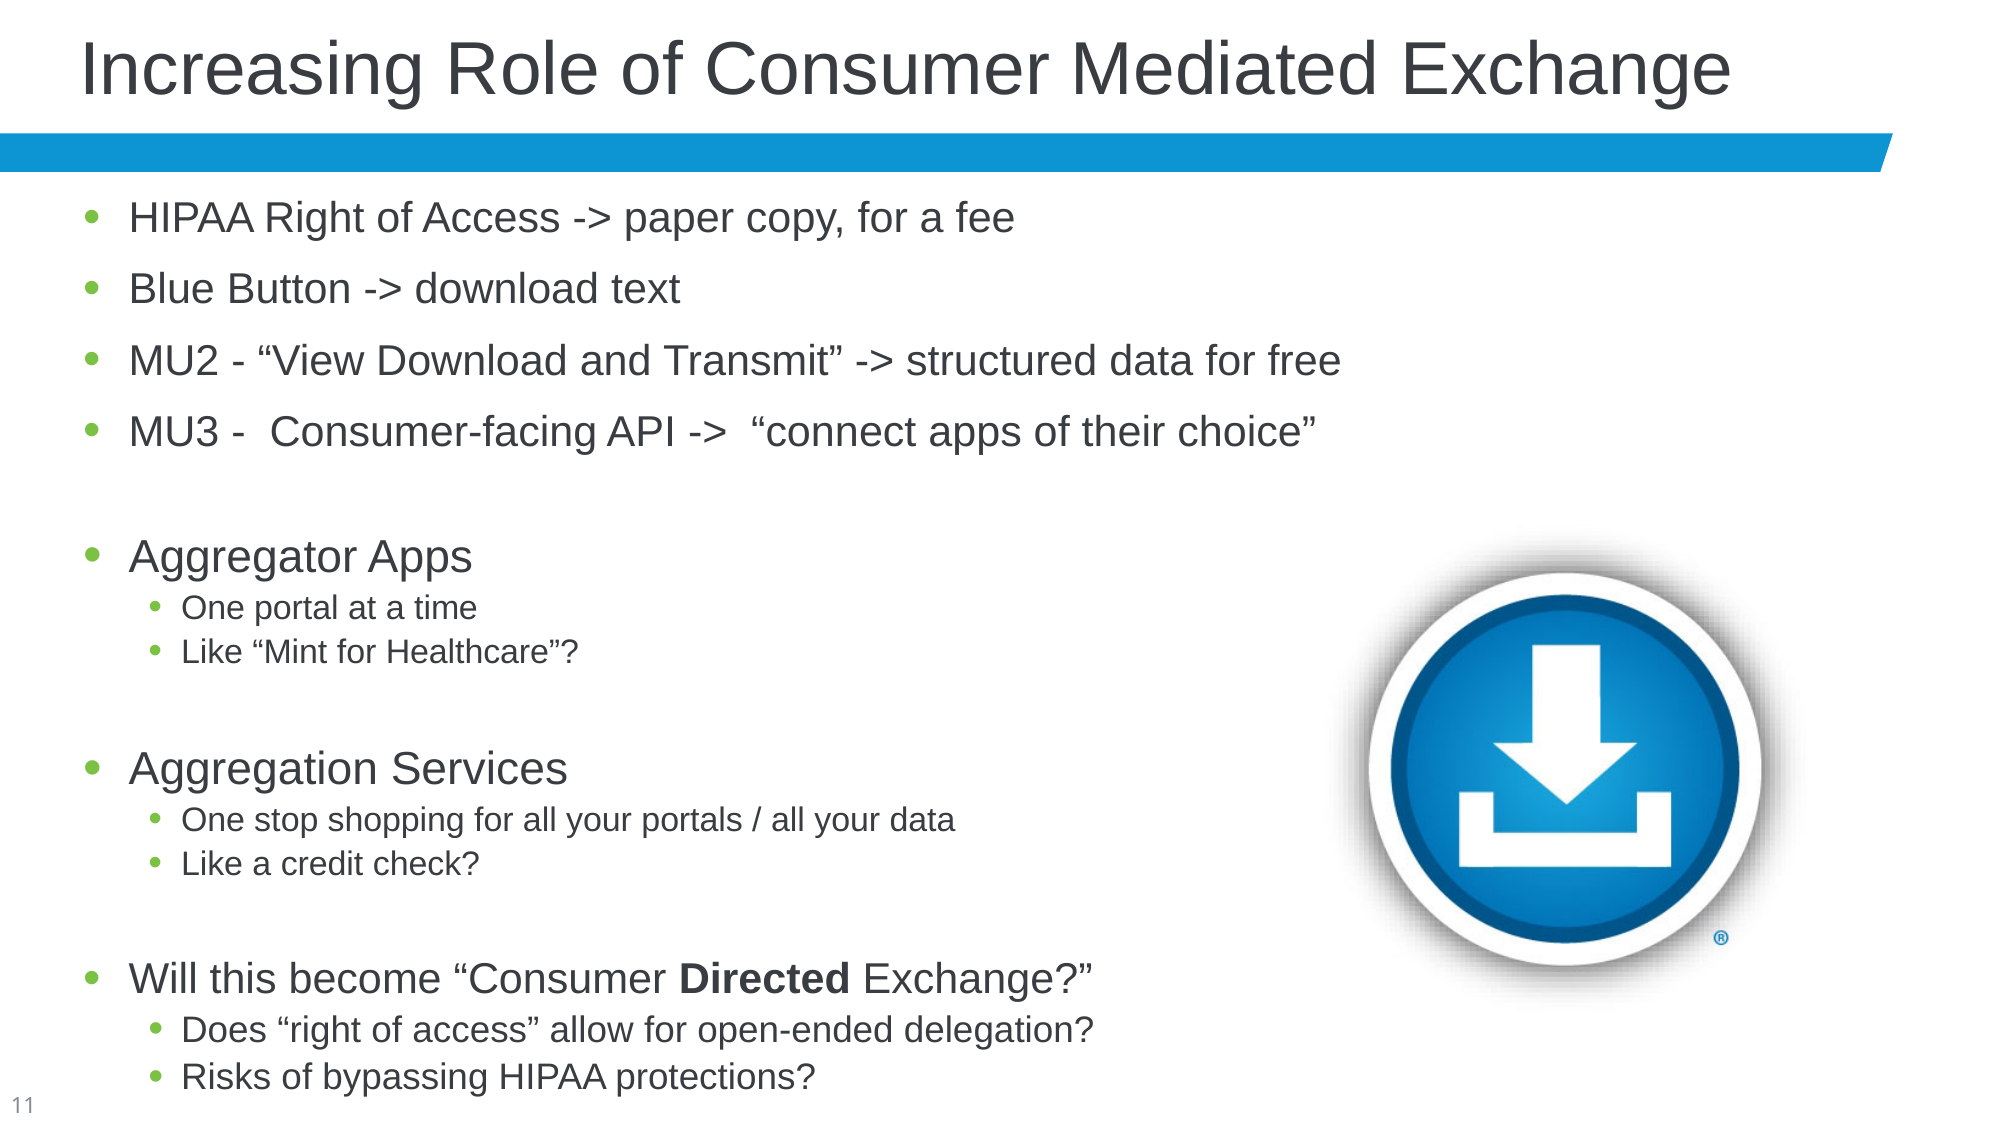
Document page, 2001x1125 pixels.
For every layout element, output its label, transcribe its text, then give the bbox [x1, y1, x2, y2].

picture [1308, 515, 1826, 1028]
title Increasing Role of Consumer Mediated Exchange [67, 0, 1793, 142]
list HIPAA Right of Access -> paper copy, for a fee Blue Button -> download text MU2 - “View Download and Transmit” -> structured data for free MU3 - Consumer-facing API -> “connect apps of their choice” Aggregator Apps One portal at a time Like “Mint for Healthcare”? Aggregation Services One stop shopping for all your portals / all your data Like a credit check? Will this become “Consumer Directed Exchange?” Does “right of access” allow for open-ended delegation? Risks of bypassing HIPAA protections? [68, 188, 1793, 1117]
